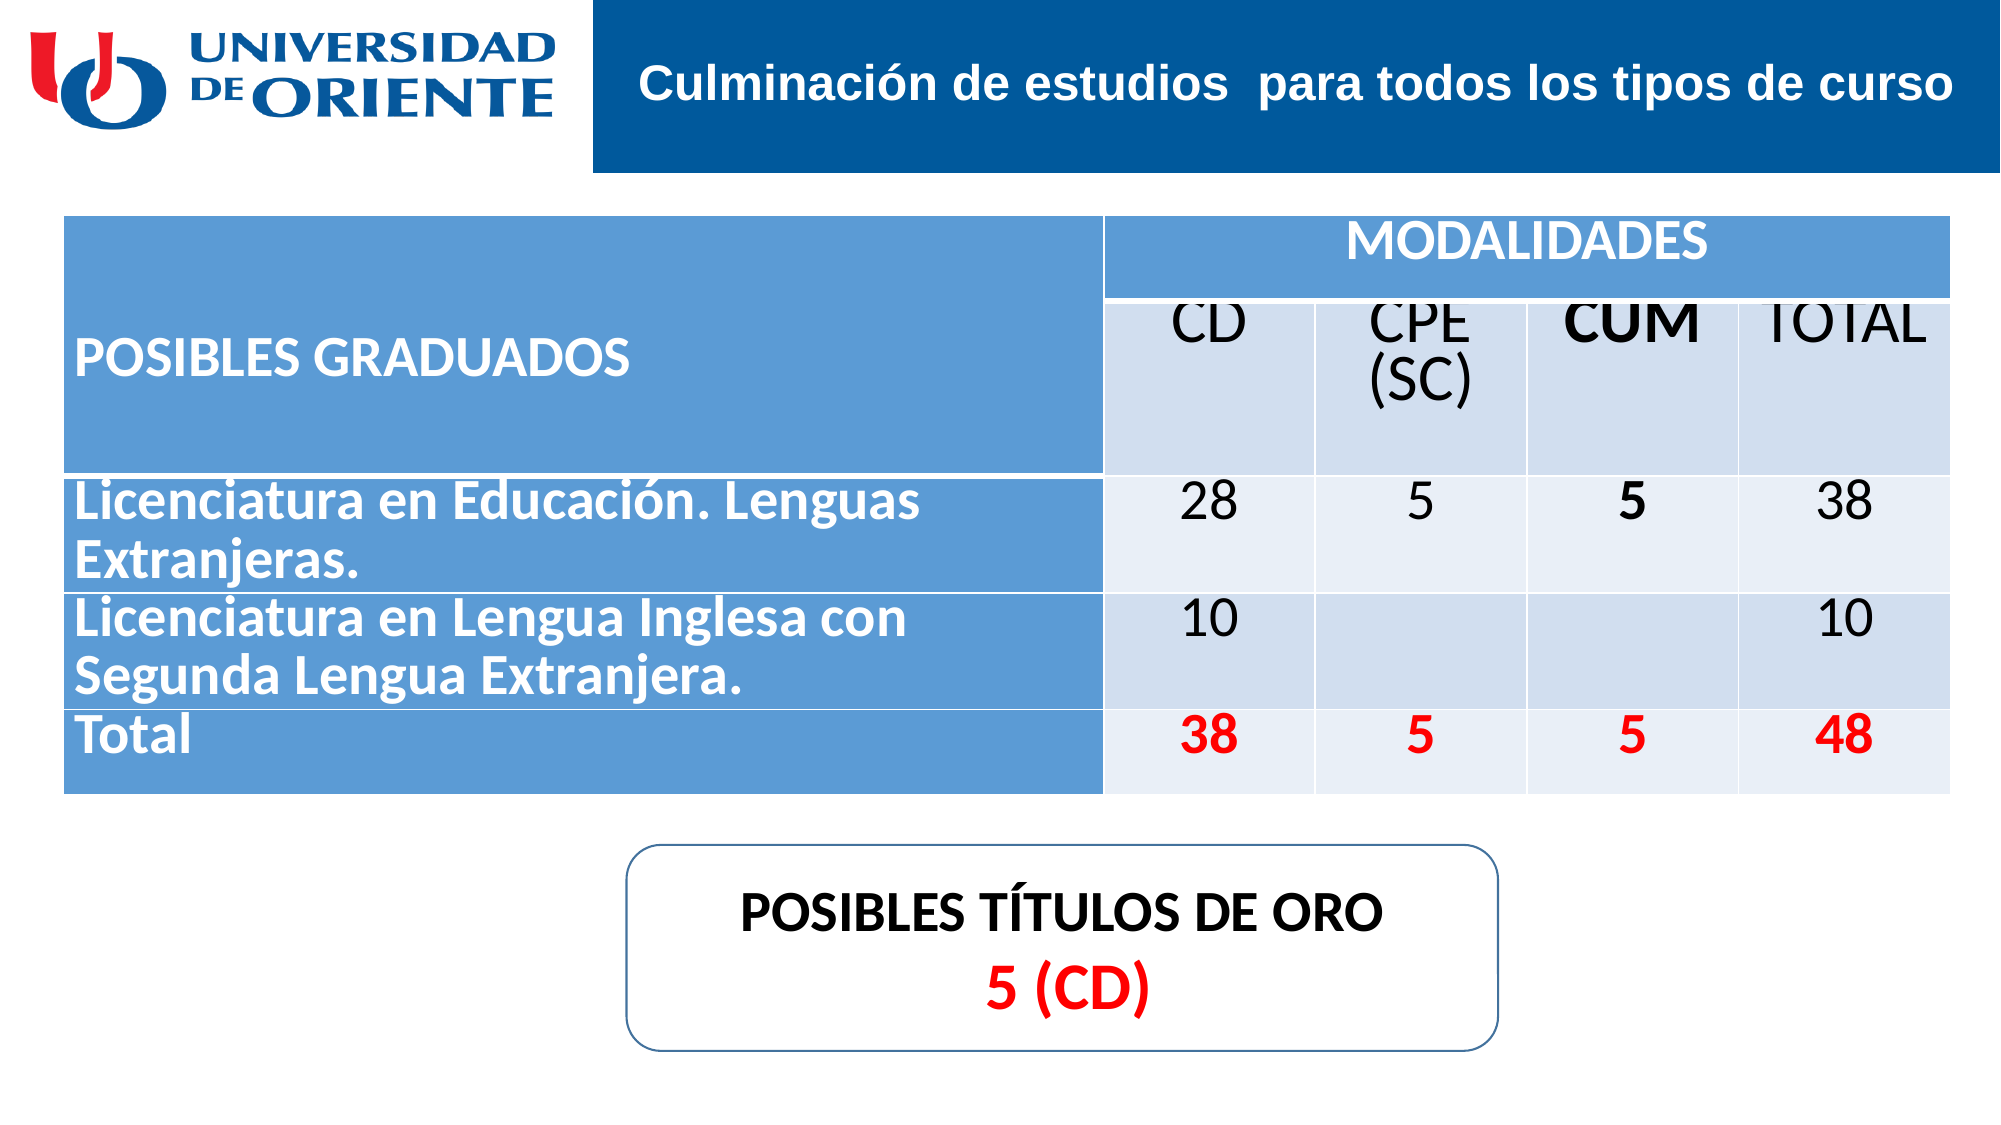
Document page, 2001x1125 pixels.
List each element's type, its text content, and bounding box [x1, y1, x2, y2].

table_cell 10 [1739, 594, 1950, 709]
table_cell 5 [1528, 477, 1738, 592]
table_cell CD [1105, 304, 1314, 475]
table_header POSIBLES GRADUADOS [64, 216, 1103, 473]
table_cell CPE (SC) [1316, 304, 1526, 475]
table_cell CUM [1528, 304, 1738, 475]
table_cell 38 [1739, 477, 1950, 592]
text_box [0, 0, 2000, 173]
table_cell Licenciatura en Educación. Lenguas Extranjeras. [64, 479, 1103, 592]
table_cell [1316, 594, 1526, 709]
table_cell 5 [1316, 477, 1526, 592]
table_cell 5 [1316, 710, 1526, 794]
text_box POSIBLES TÍTULOS DE ORO 5 (CD) [625, 843, 1500, 1052]
table_cell 48 [1739, 710, 1950, 794]
table_cell 28 [1105, 477, 1314, 592]
table_cell Total [64, 710, 1103, 794]
table_cell 38 [1105, 710, 1314, 794]
table_cell Licenciatura en Lengua Inglesa con Segunda Lengua Extranjera. [64, 594, 1103, 709]
table_header MODALIDADES [1105, 216, 1950, 298]
table_cell 10 [1105, 594, 1314, 709]
table_cell 5 [1528, 710, 1738, 794]
table_cell TOTAL [1739, 304, 1950, 475]
table_cell [1528, 594, 1738, 709]
